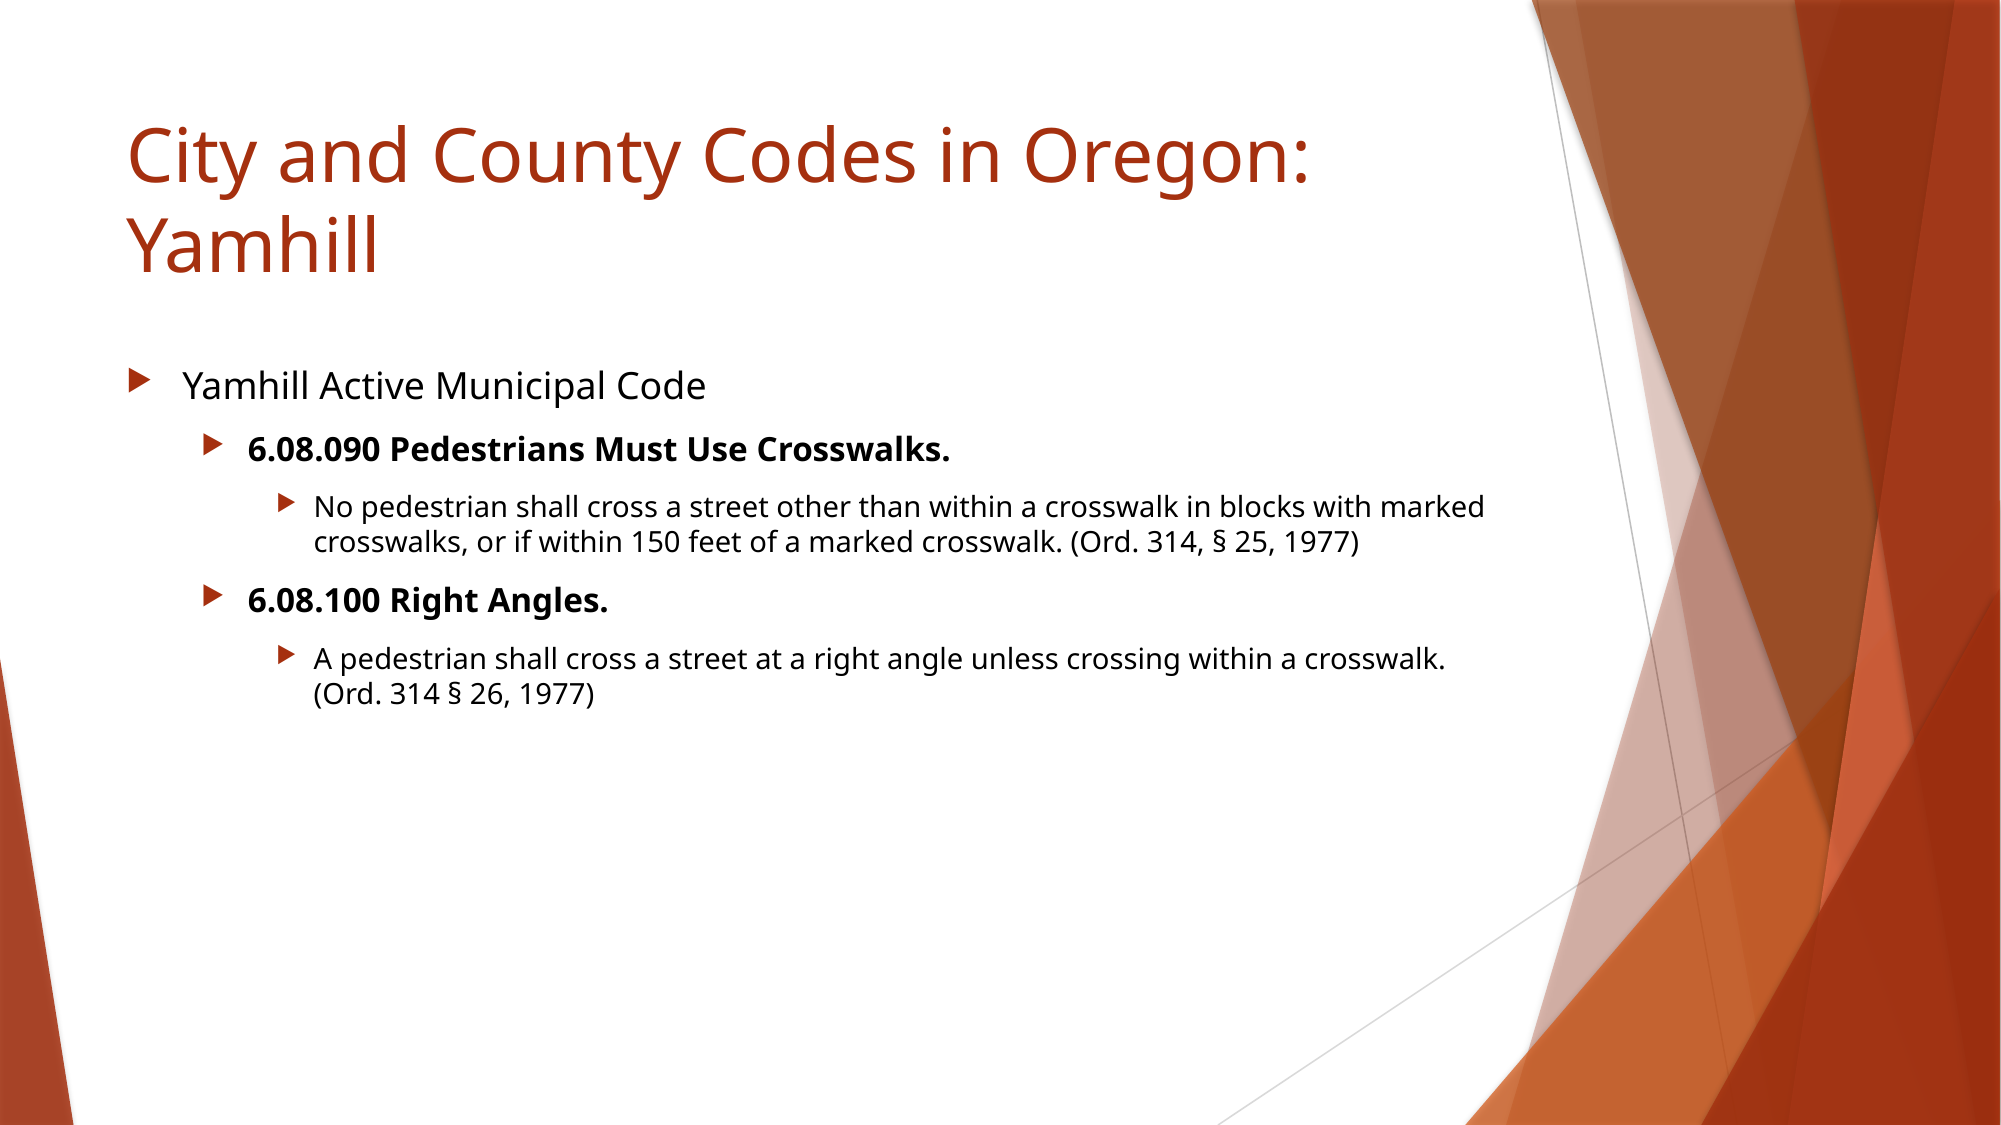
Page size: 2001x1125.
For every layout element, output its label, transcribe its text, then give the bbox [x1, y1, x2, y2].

title City and County Codes in Oregon: Yamhill [111, 99, 1522, 317]
list Yamhill Active Municipal Code 6.08.090 Pedestrians Must Use Crosswalks. No pedestrian shall cross a street other than within a crosswalk in blocks with marked crosswalks, or if within 150 feet of a marked crosswalk. (Ord. 314, § 25, 1977) 6.08.100 Right Angles. A pedestrian shall cross a street at a right angle unless crossing within a crosswalk. (Ord. 314 § 26, 1977) [111, 354, 1522, 992]
